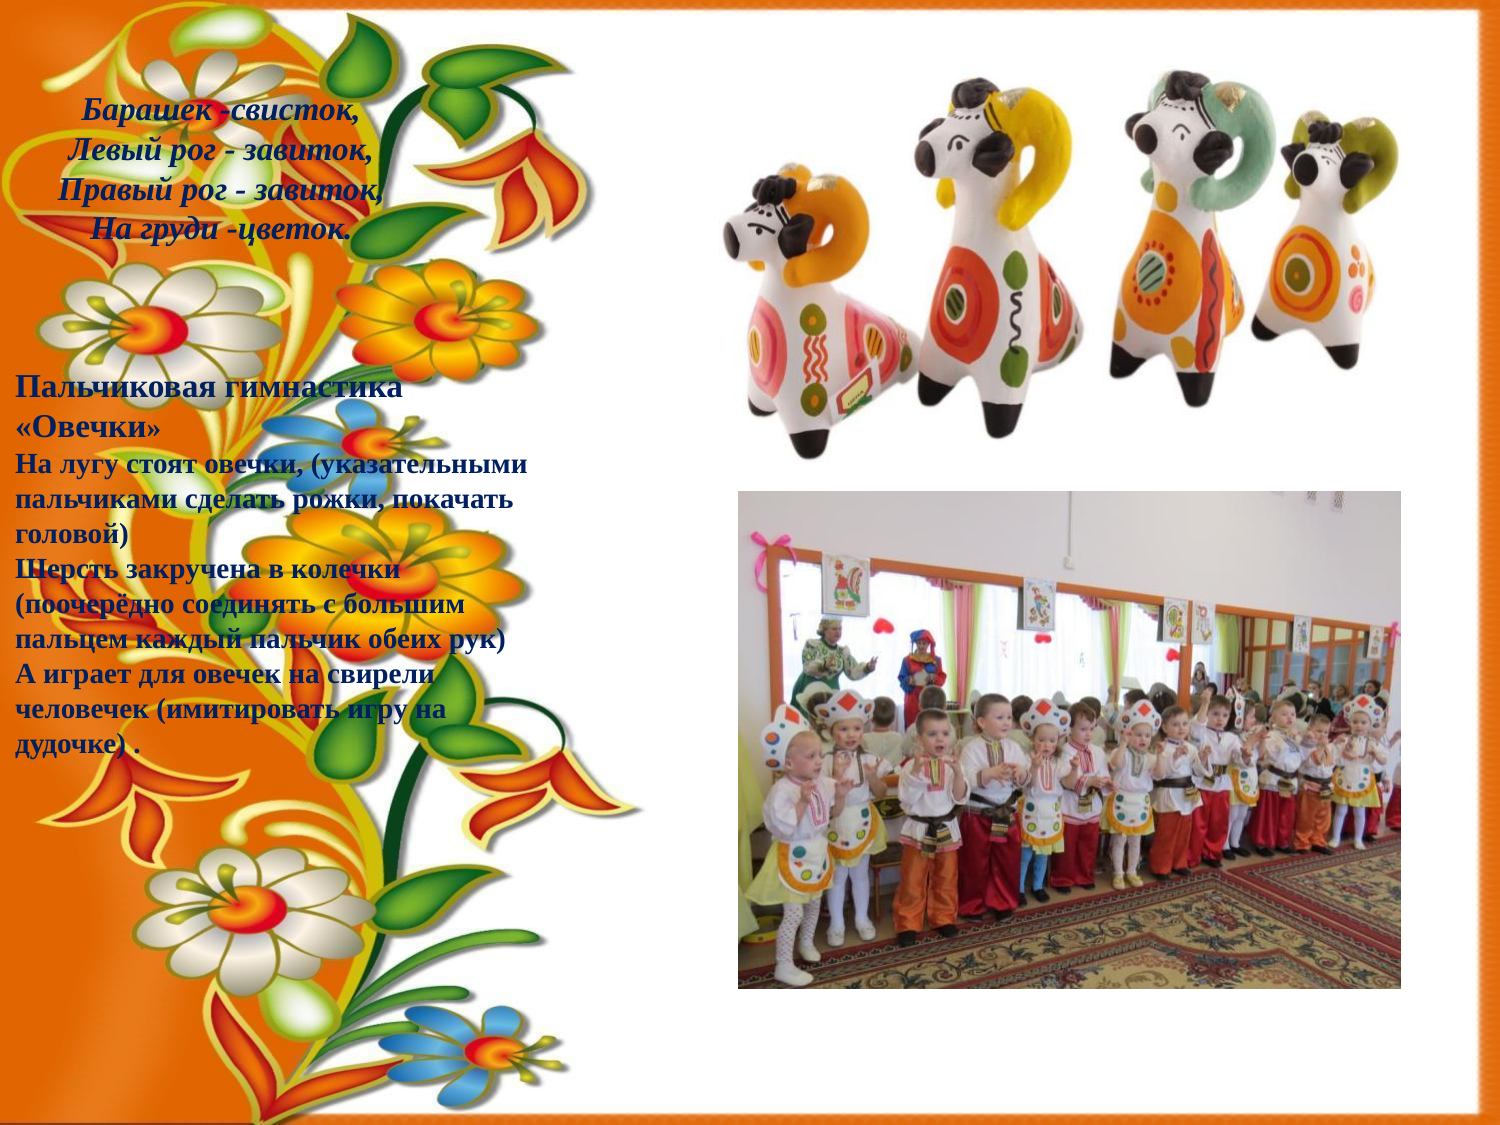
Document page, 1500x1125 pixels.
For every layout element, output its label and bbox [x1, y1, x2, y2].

picture [0, 0, 1500, 1125]
list [702, 54, 1412, 472]
